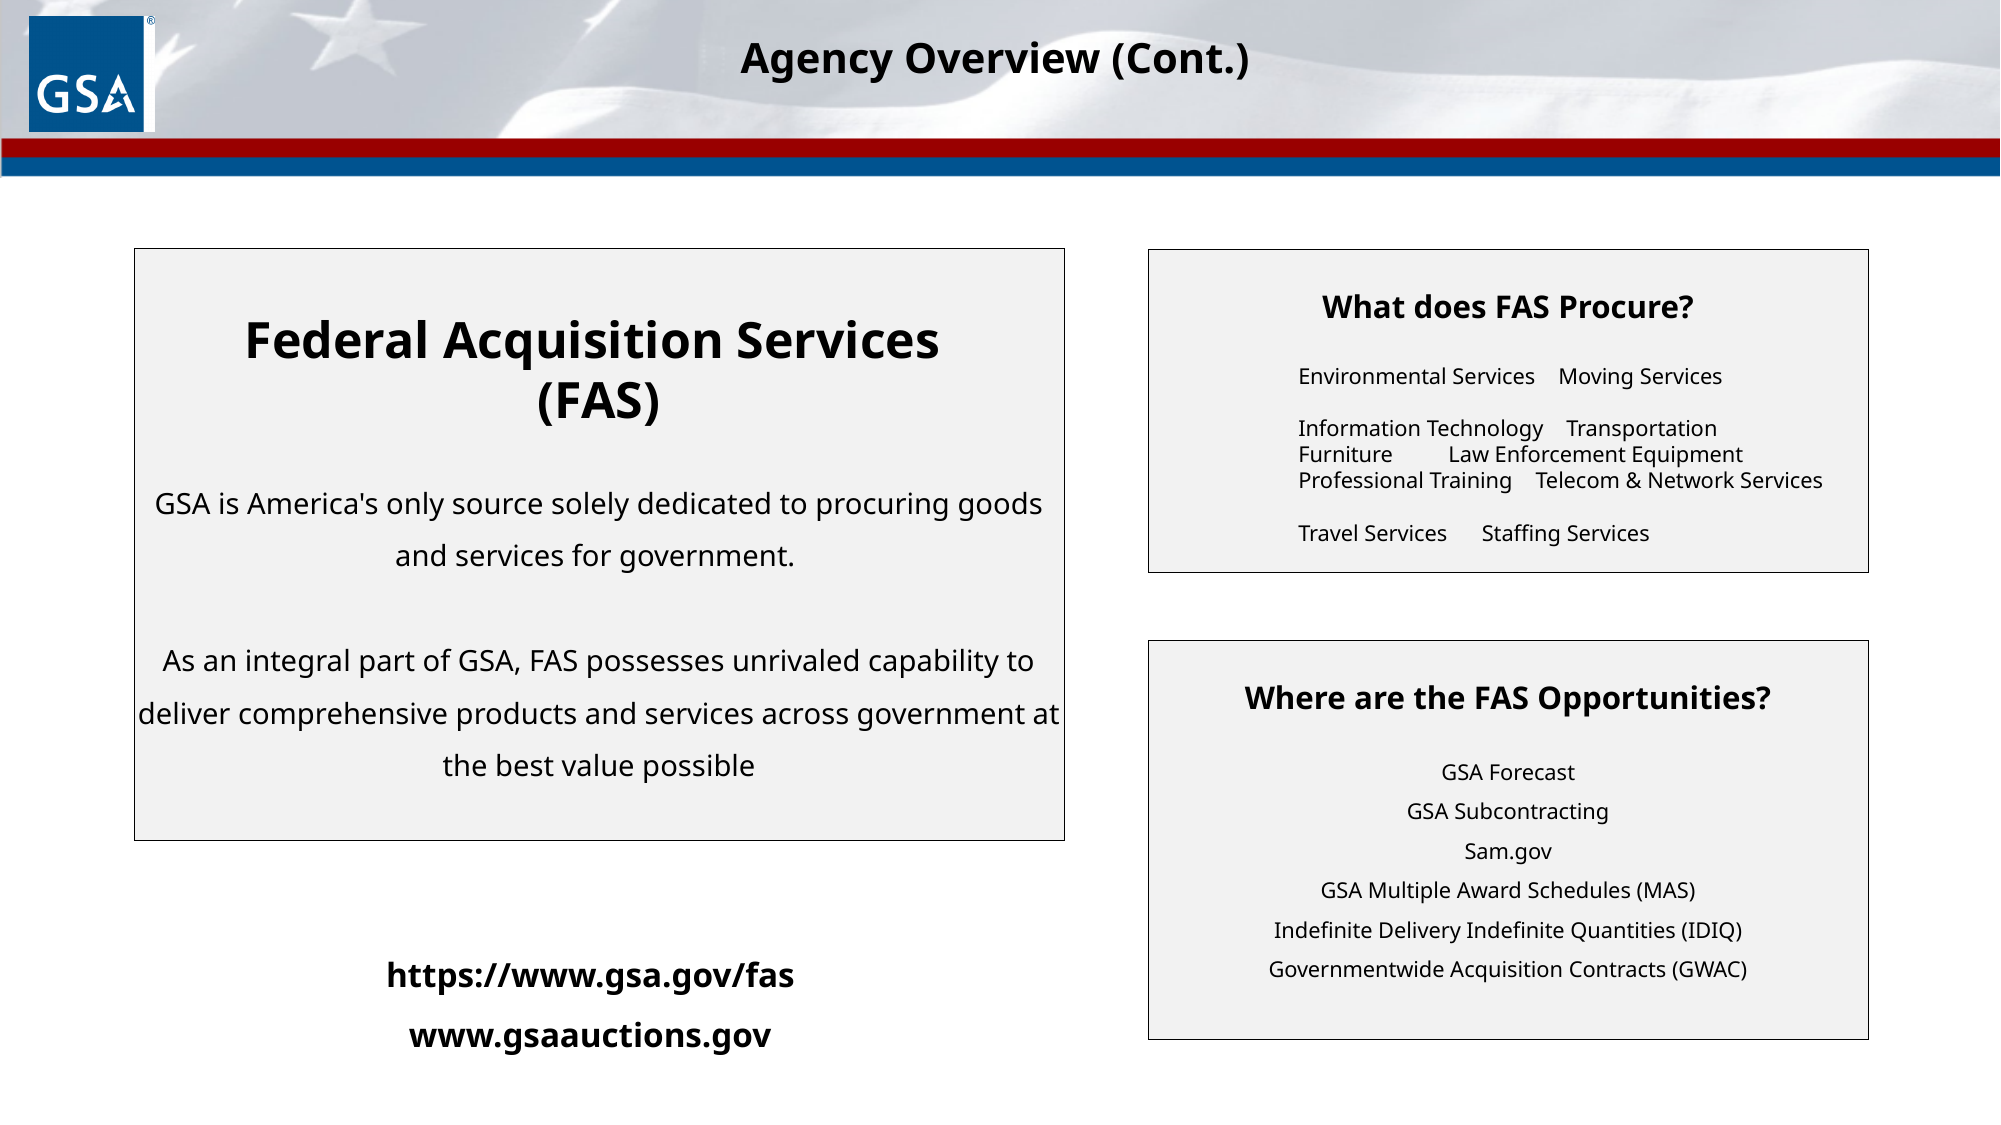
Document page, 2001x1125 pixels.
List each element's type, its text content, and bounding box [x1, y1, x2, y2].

text_box https://www.gsa.gov/fas www.gsaauctions.gov [346, 926, 835, 1088]
text_box Federal Acquisition Services (FAS) GSA is America's only source solely dedicated to procuring goods and services for government. As an integral part of GSA, FAS possesses unrivaled capability to deliver comprehensive products and services across government at the best value possible [134, 248, 1065, 841]
picture [0, 0, 2000, 179]
text_box What does FAS Procure? Environmental Services Moving Services Information Technology Transportation Furniture Law Enforcement Equipment Professional Training Telecom & Network Services Travel Services Staffing Services [1148, 249, 1869, 573]
text_box Where are the FAS Opportunities? GSA Forecast GSA Subcontracting Sam.gov GSA Multiple Award Schedules (MAS) Indefinite Delivery Indefinite Quantities (IDIQ) Governmentwide Acquisition Contracts (GWAC) [1148, 640, 1869, 1040]
